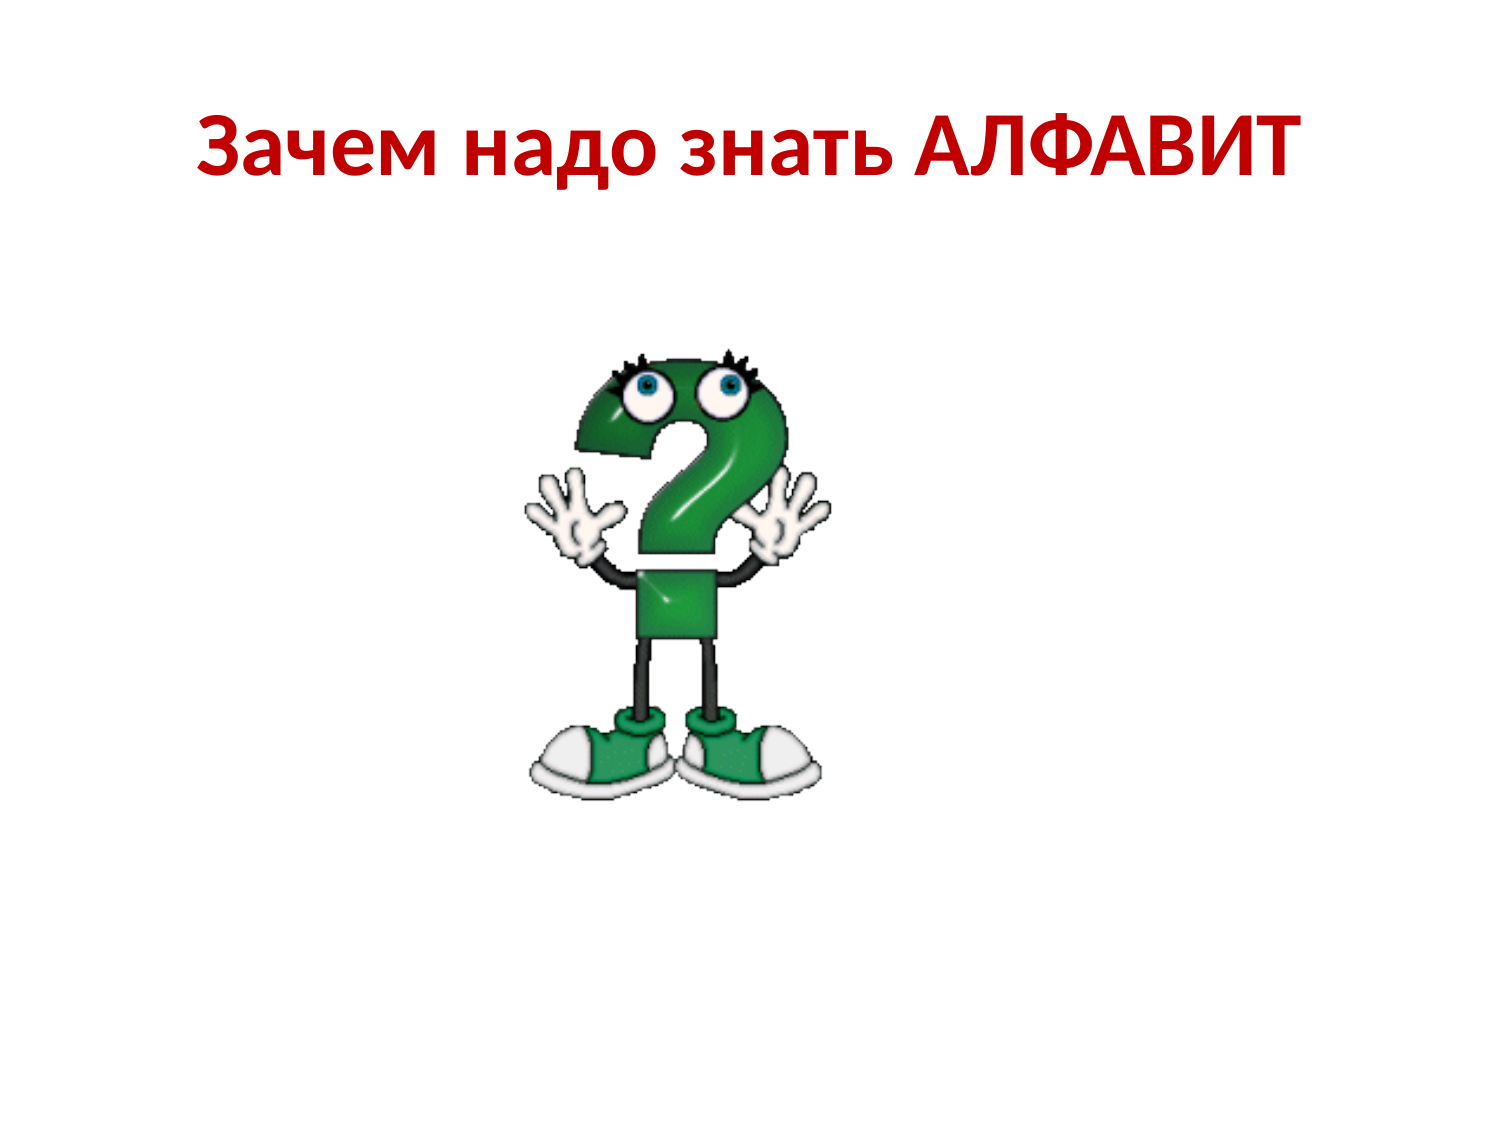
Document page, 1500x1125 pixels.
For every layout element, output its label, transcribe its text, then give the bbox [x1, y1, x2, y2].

title Зачем надо знать АЛФАВИТ [75, 45, 1425, 233]
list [454, 276, 897, 811]
